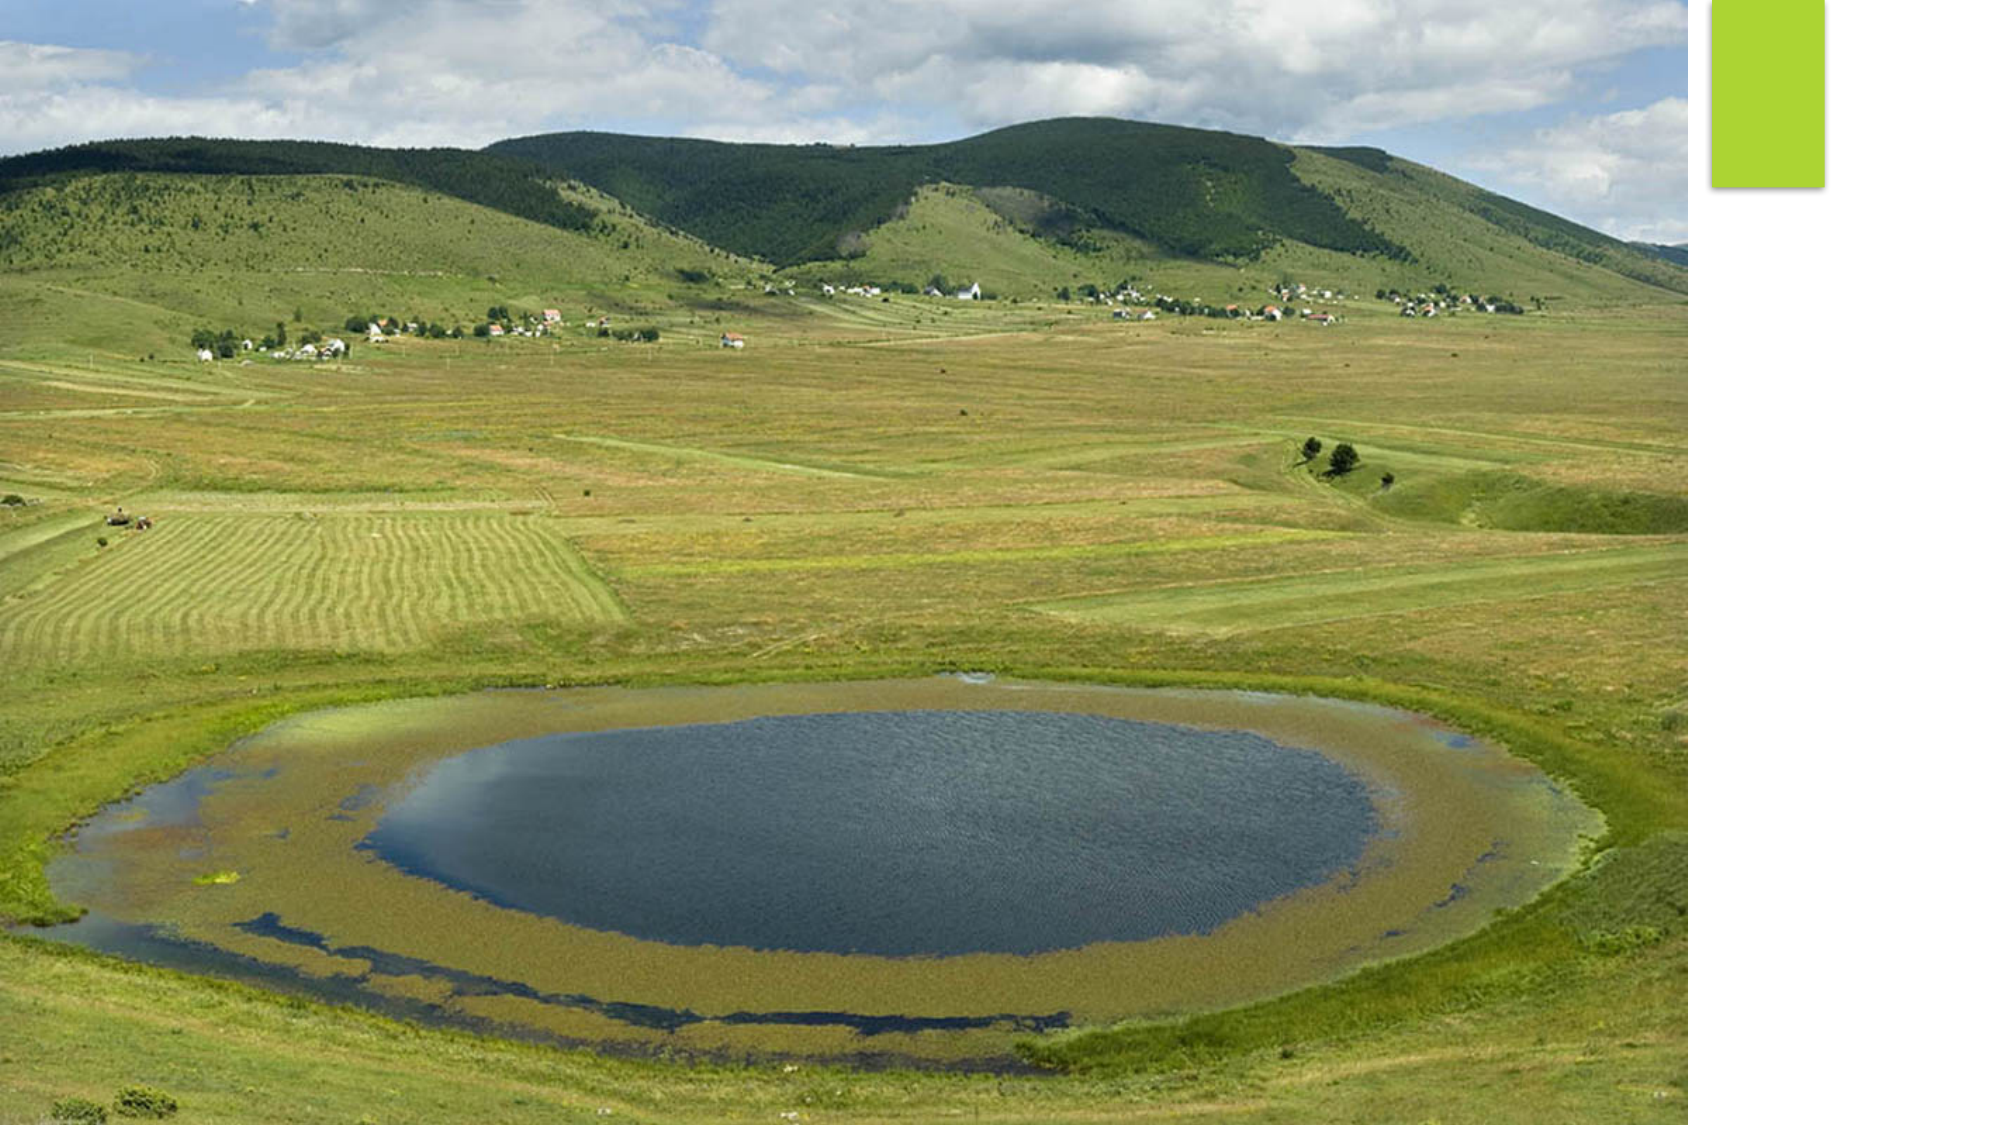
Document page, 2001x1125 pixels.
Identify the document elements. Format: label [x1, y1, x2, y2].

picture [0, 0, 1689, 1125]
